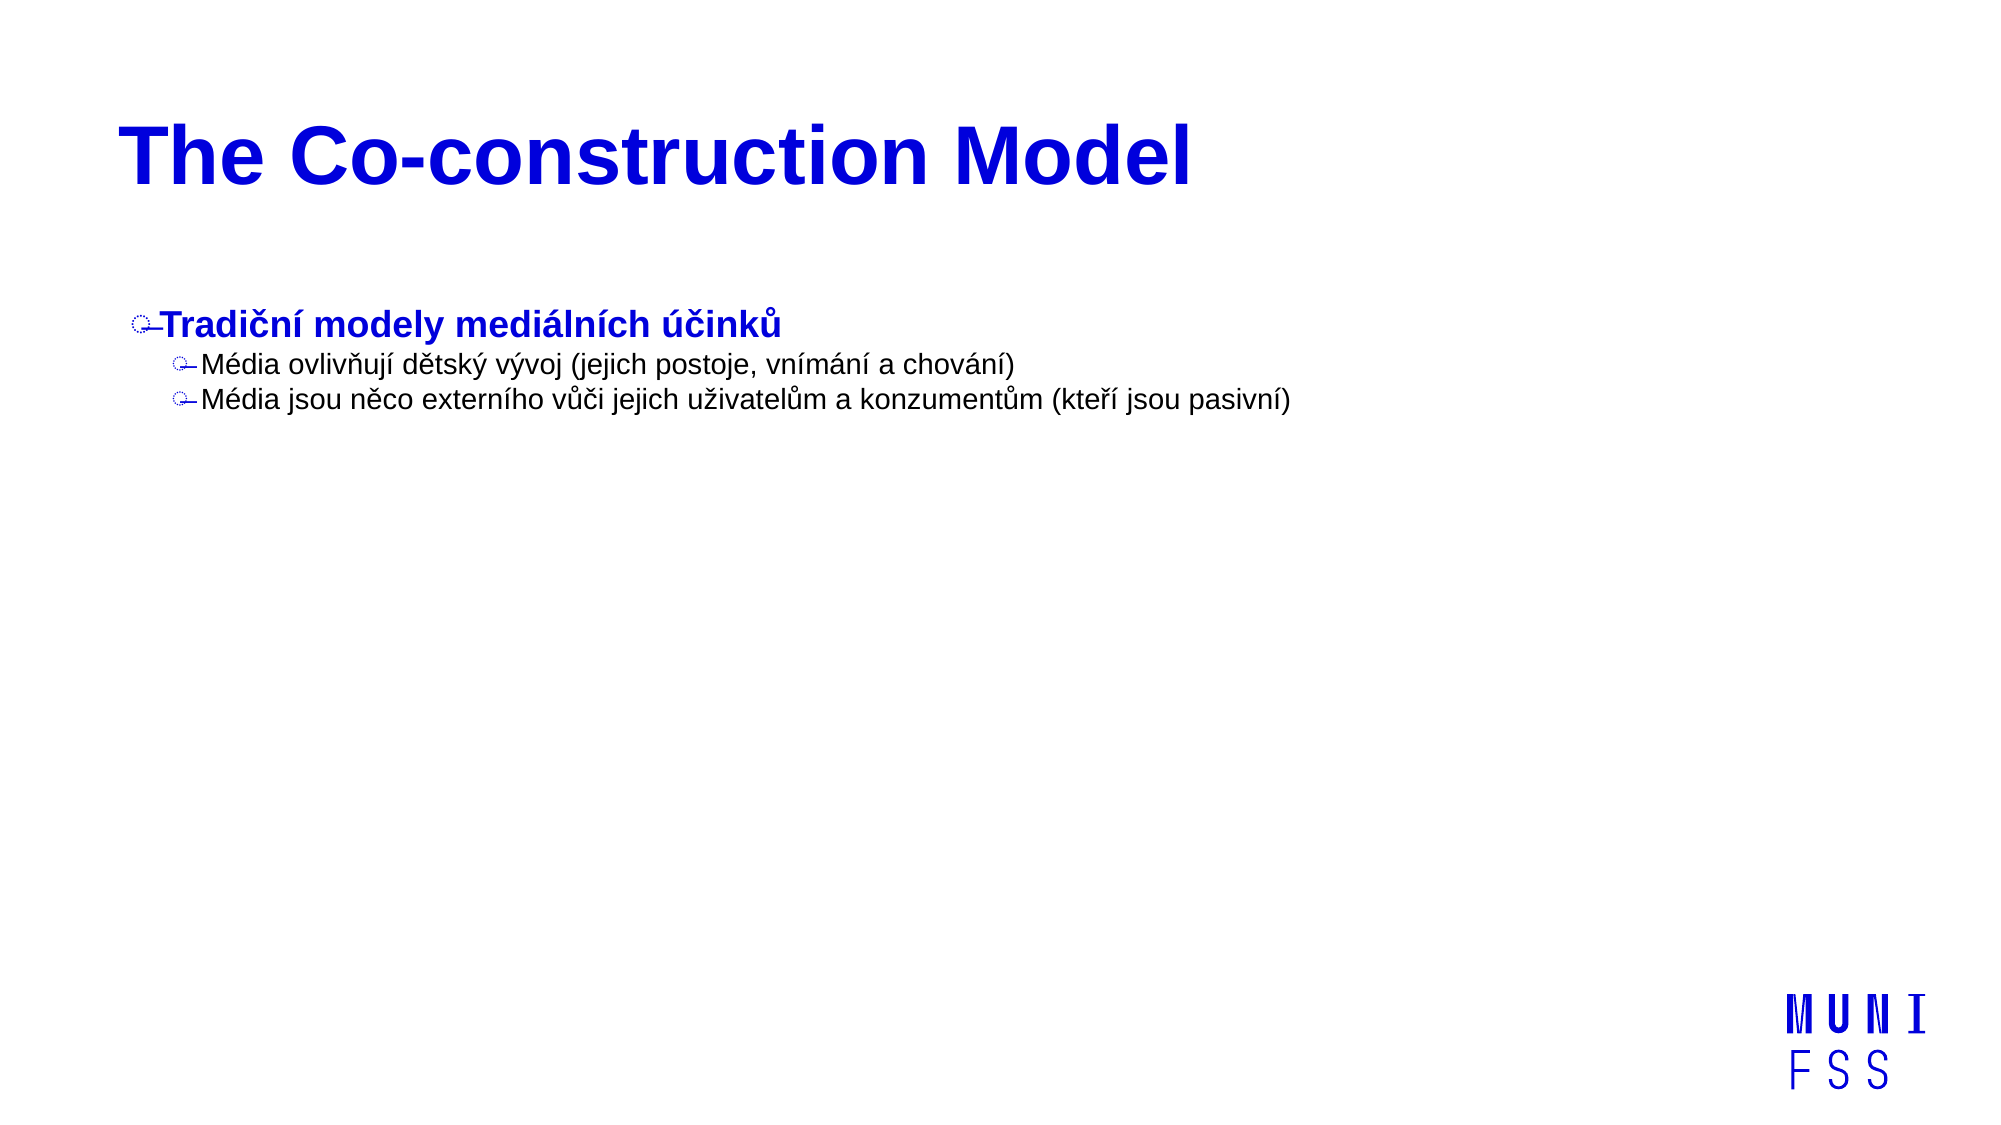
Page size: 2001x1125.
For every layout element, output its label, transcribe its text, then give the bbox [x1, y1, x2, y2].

title The Co-construction Model [118, 118, 1883, 193]
list Tradiční modely mediálních účinků Média ovlivňují dětský vývoj (jejich postoje, vnímání a chování) Média jsou něco externího vůči jejich uživatelům a konzumentům (kteří jsou pasivní) [118, 277, 1742, 957]
